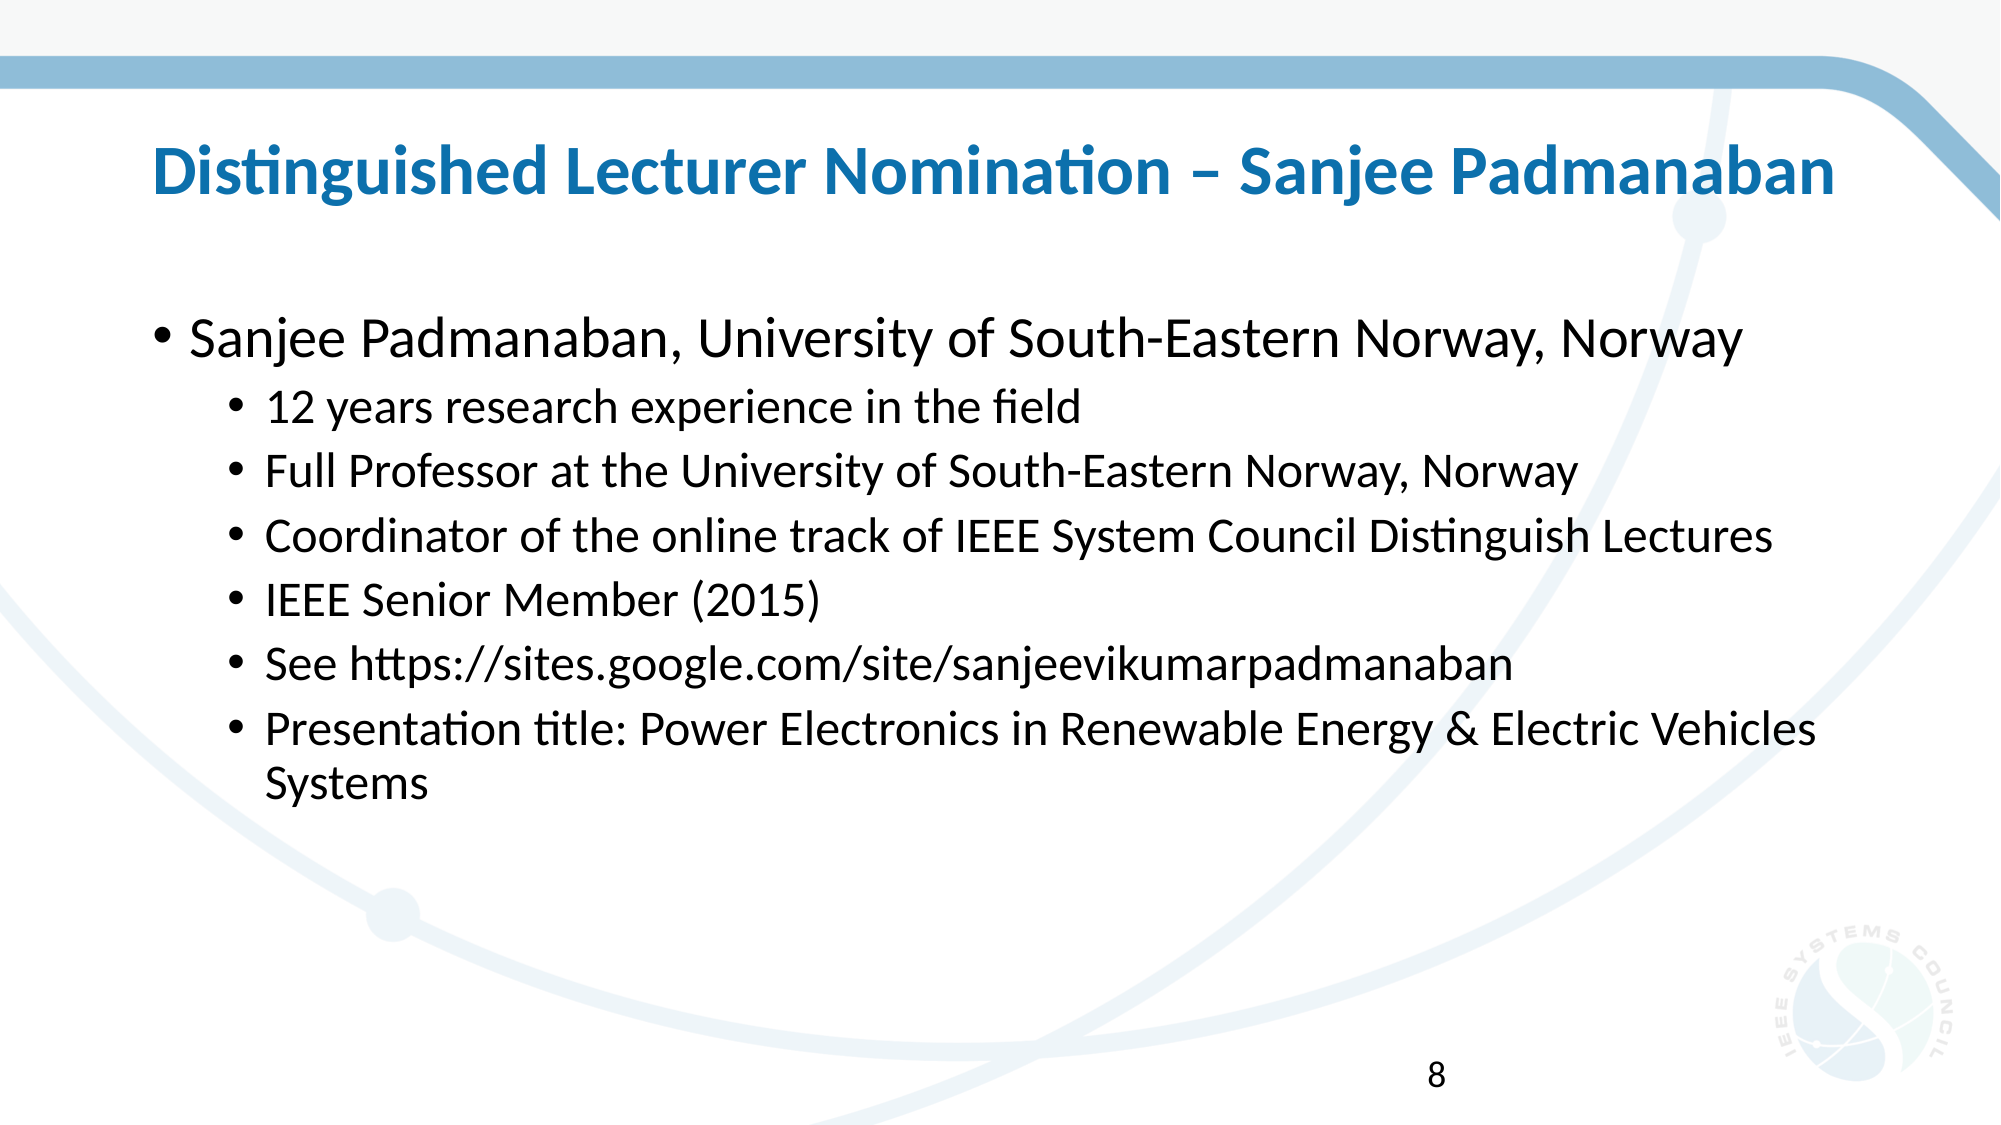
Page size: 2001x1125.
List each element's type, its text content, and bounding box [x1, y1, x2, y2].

slide_number 8 [1412, 1042, 1863, 1103]
list Sanjee Padmanaban, University of South-Eastern Norway, Norway 12 years research experience in the field Full Professor at the University of South-Eastern Norway, Norway Coordinator of the online track of IEEE System Council Distinguish Lectures IEEE Senior Member (2015) See https://sites.google.com/site/sanjeevikumarpadmanaban Presentation title: Power Electronics in Renewable Energy & Electric Vehicles Systems [137, 299, 1891, 1014]
title Distinguished Lecturer Nomination – Sanjee Padmanaban [137, 125, 1863, 278]
